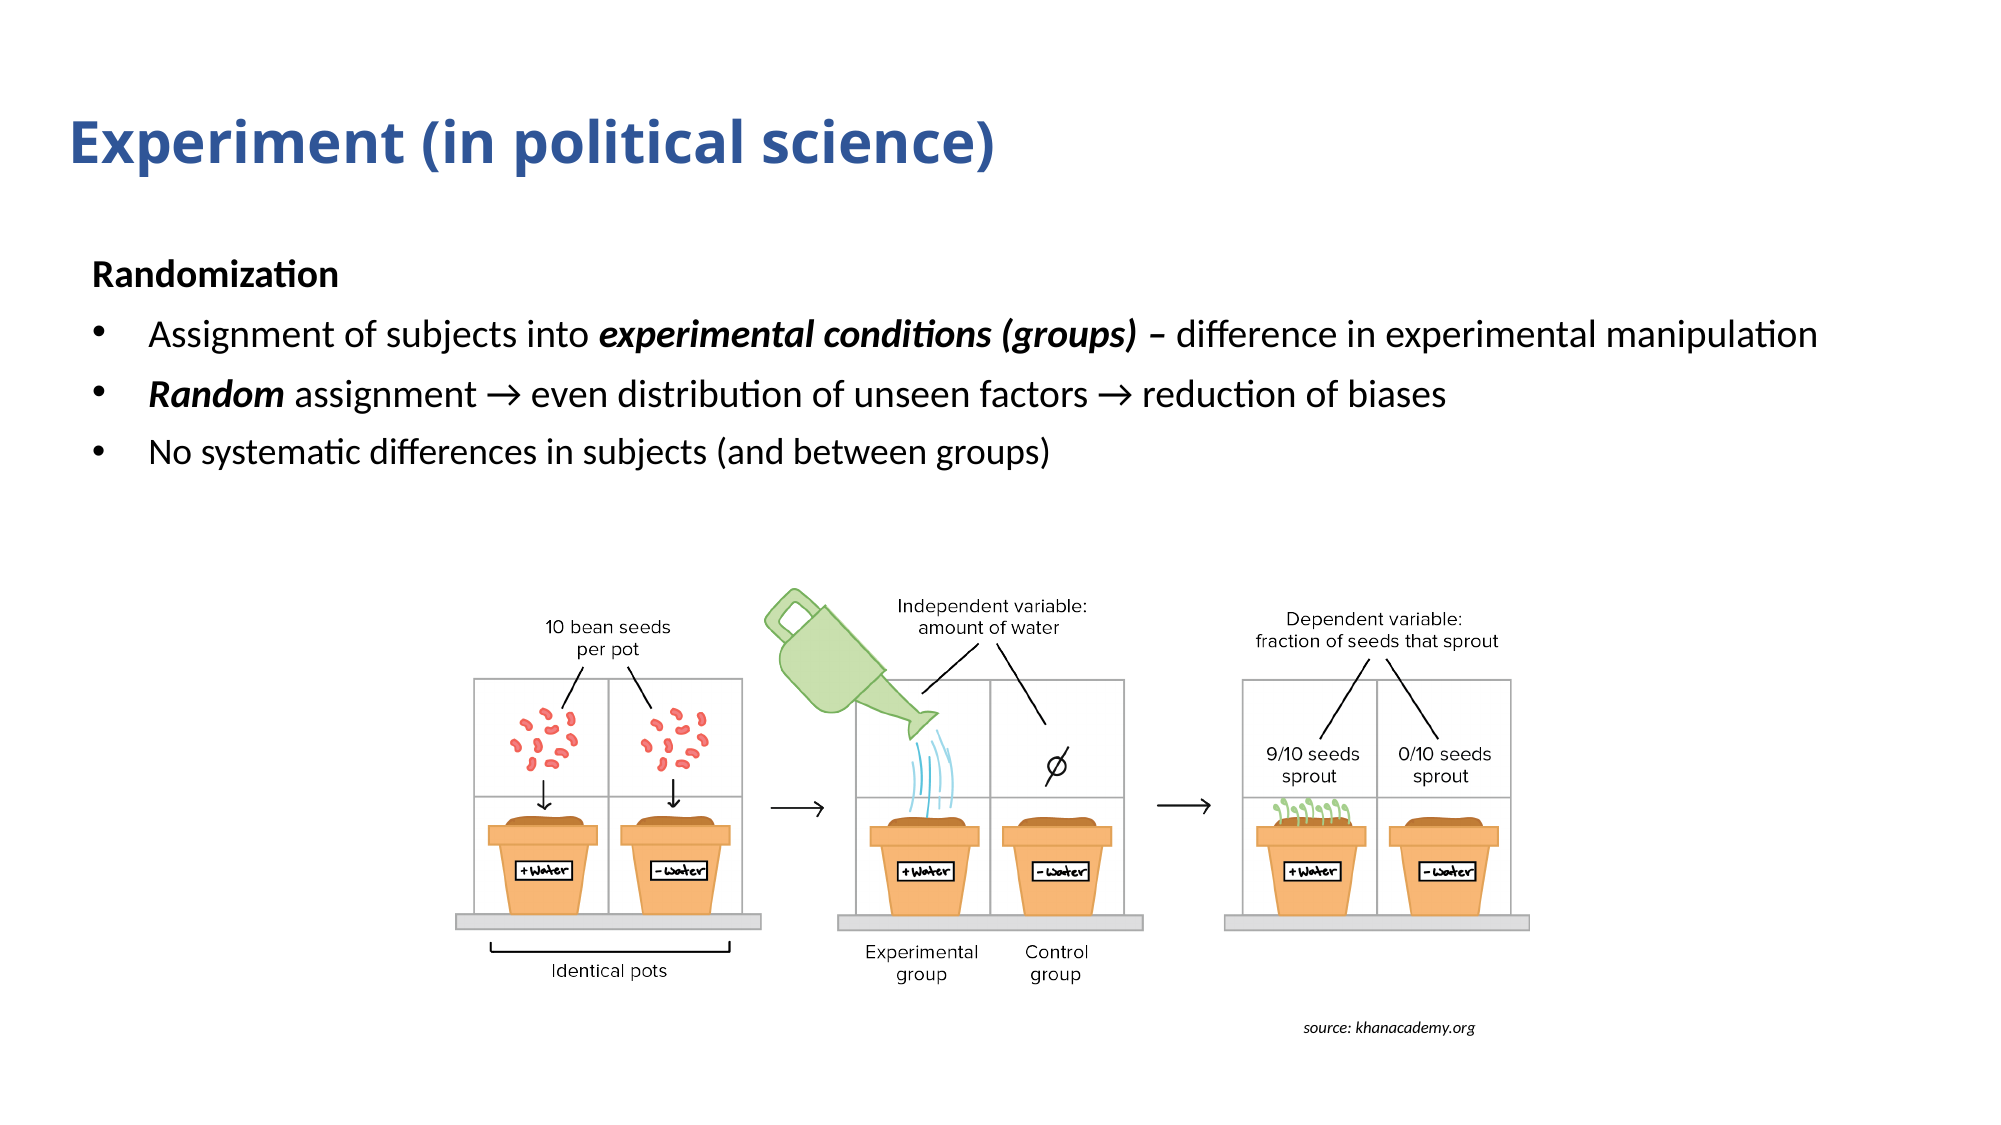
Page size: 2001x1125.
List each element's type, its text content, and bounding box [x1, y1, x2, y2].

text_box Experiment (in political science) [53, 36, 1455, 254]
picture [454, 588, 1530, 986]
text_box Randomization Assignment of subjects into experimental conditions (groups) – difference in experimental manipulation Random assignment → even distribution of unseen factors → reduction of biases No systematic differences in subjects (and between groups) [77, 192, 1907, 670]
text_box source: khanacademy.org [1288, 1009, 1561, 1045]
